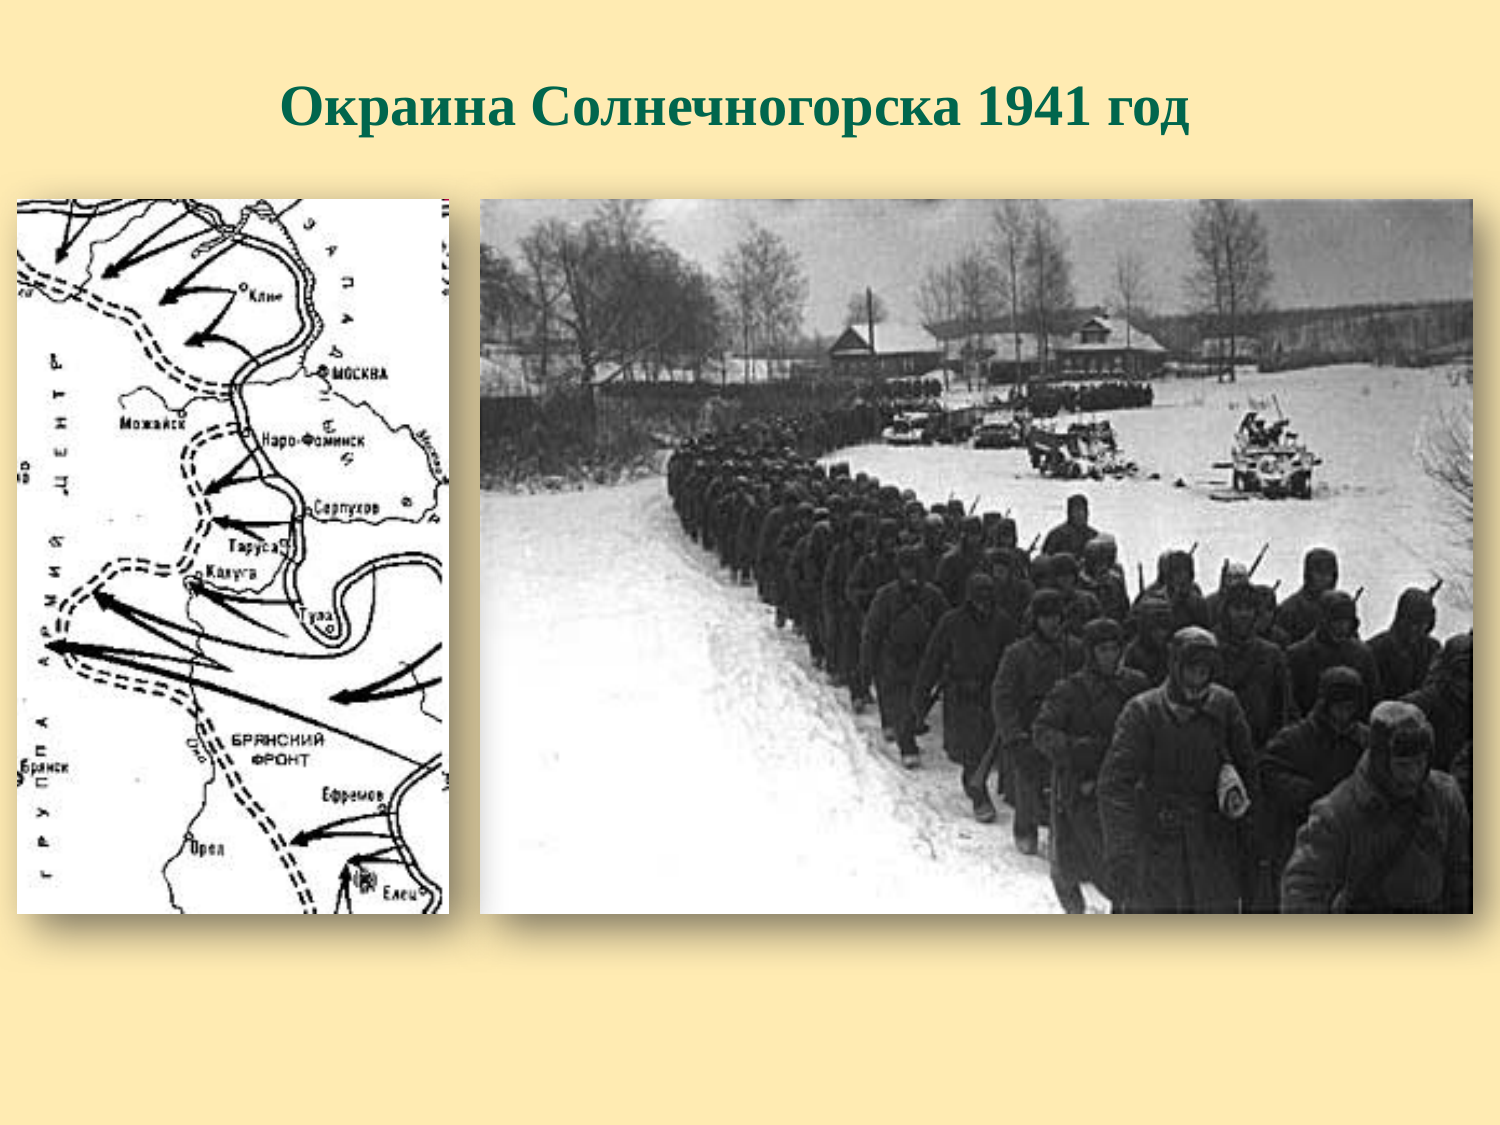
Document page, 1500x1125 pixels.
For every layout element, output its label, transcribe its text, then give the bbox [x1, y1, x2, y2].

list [480, 198, 1474, 915]
picture [17, 198, 449, 915]
title Окраина Солнечногорска 1941 год [187, 34, 1283, 170]
